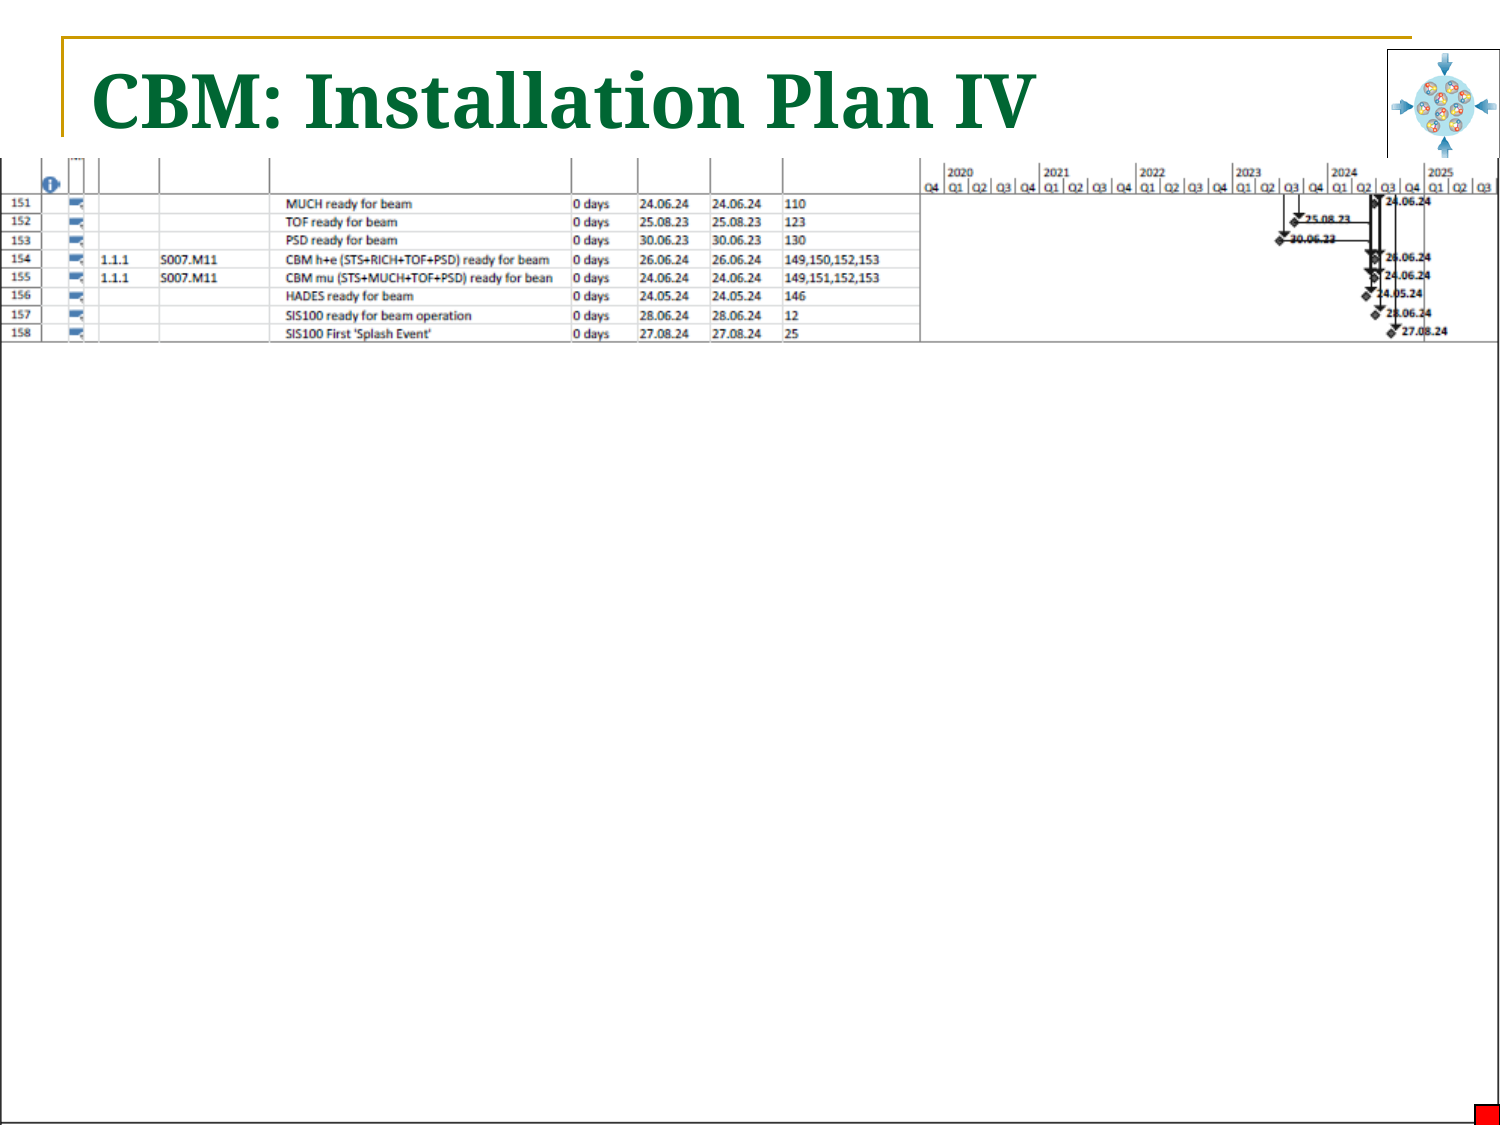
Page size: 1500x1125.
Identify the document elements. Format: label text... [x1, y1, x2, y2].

picture [0, 49, 1500, 1125]
title CBM: Installation Plan IV [75, 45, 1425, 156]
